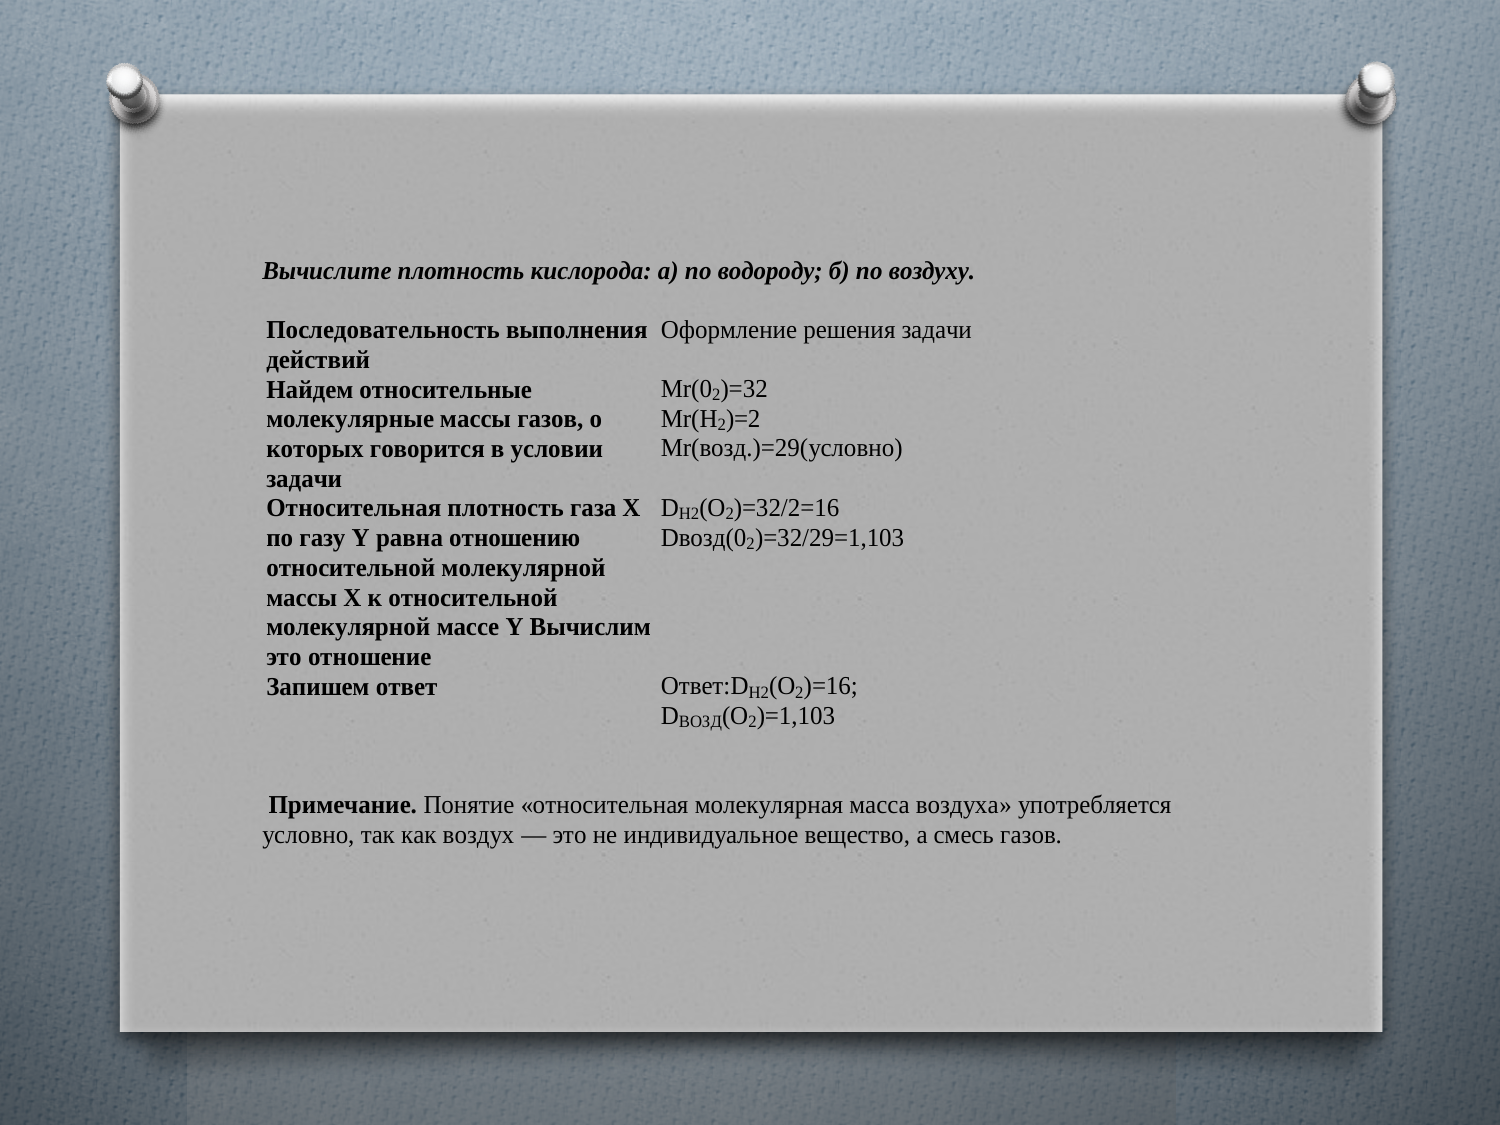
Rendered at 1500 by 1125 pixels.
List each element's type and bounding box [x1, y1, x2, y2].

picture [256, 255, 1244, 851]
picture [1317, 35, 1439, 156]
picture [75, 29, 198, 153]
